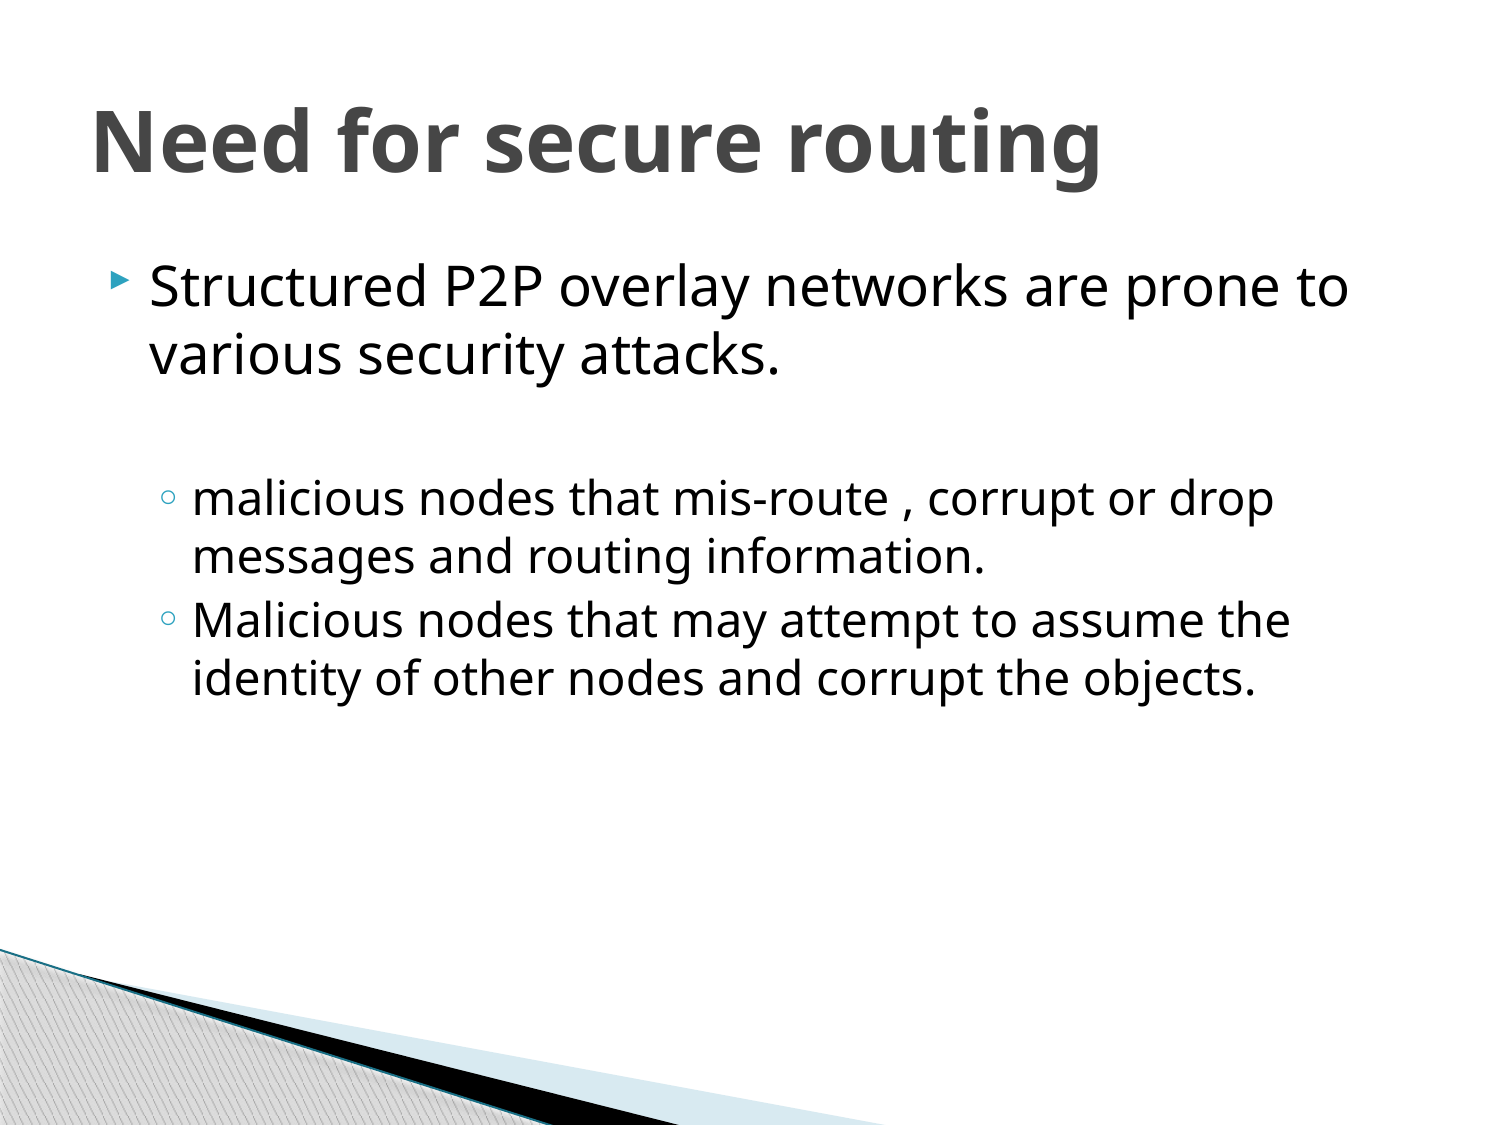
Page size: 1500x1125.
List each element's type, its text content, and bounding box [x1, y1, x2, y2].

title Need for secure routing [75, 45, 1425, 233]
list Structured P2P overlay networks are prone to various security attacks. malicious nodes that mis-route , corrupt or drop messages and routing information. Malicious nodes that may attempt to assume the identity of other nodes and corrupt the objects. [75, 243, 1425, 986]
